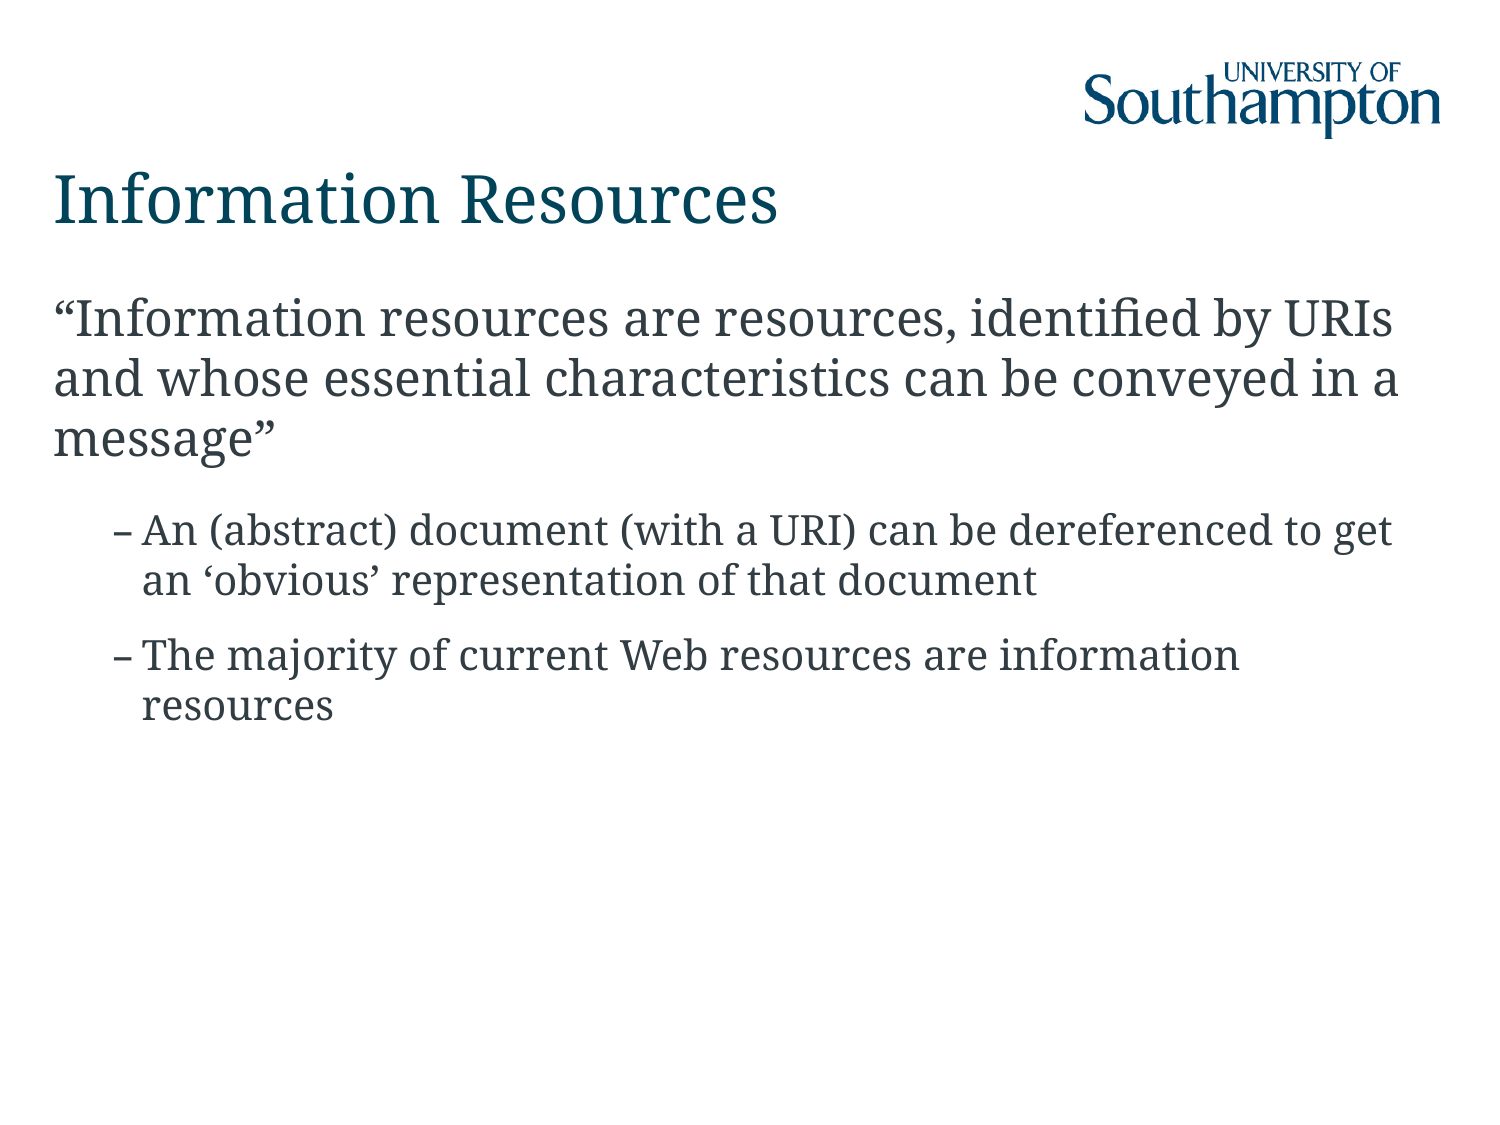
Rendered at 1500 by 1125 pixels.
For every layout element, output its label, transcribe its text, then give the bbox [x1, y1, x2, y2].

picture [1085, 62, 1440, 139]
list “Information resources are resources, identified by URIs and whose essential characteristics can be conveyed in a message” An (abstract) document (with a URI) can be dereferenced to get an ‘obvious’ representation of that document The majority of current Web resources are information resources [52, 278, 1448, 1011]
title Information Resources [52, 148, 1448, 256]
